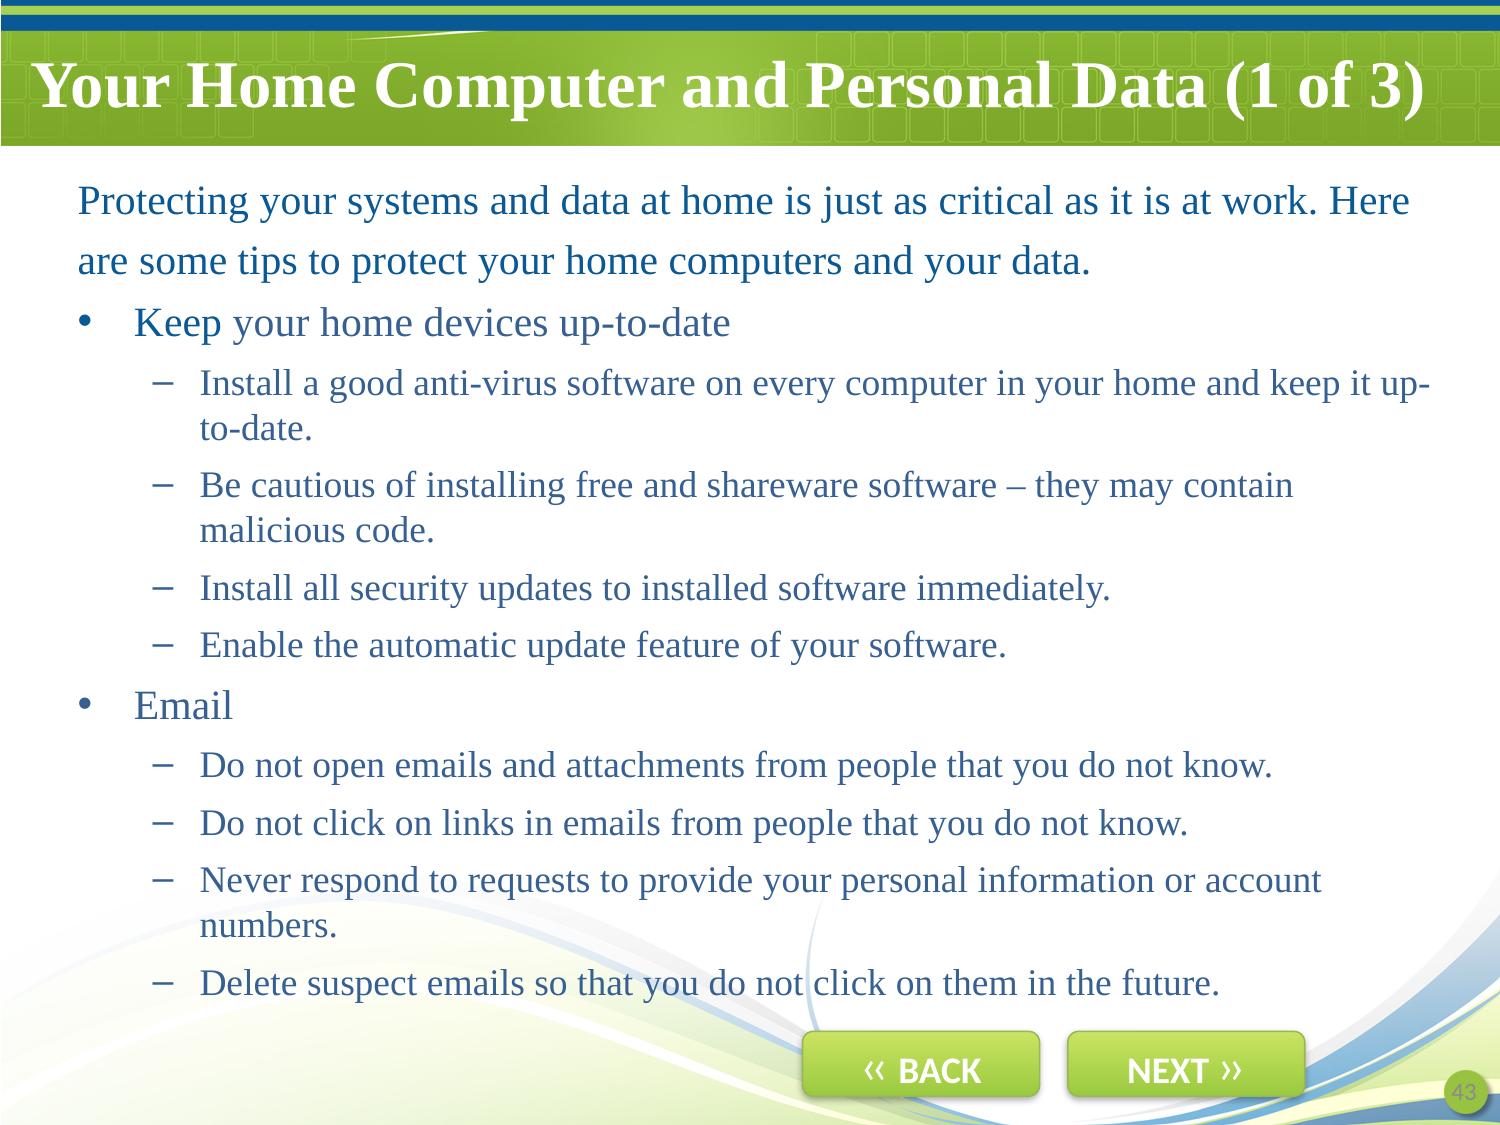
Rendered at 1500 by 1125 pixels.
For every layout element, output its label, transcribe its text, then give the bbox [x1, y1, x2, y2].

list Protecting your systems and data at home is just as critical as it is at work. Here are some tips to protect your home computers and your data. Keep your home devices up-to-date Install a good anti-virus software on every computer in your home and keep it up-to-date. Be cautious of installing free and shareware software – they may contain malicious code. Install all security updates to installed software immediately. Enable the automatic update feature of your software. Email Do not open emails and attachments from people that you do not know. Do not click on links in emails from people that you do not know. Never respond to requests to provide your personal information or account numbers. Delete suspect emails so that you do not click on them in the future. [62, 155, 1461, 954]
slide_number 43 [1141, 1060, 1492, 1121]
picture [1, 0, 1500, 1125]
title Your Home Computer and Personal Data (1 of 3) [15, 10, 1500, 152]
